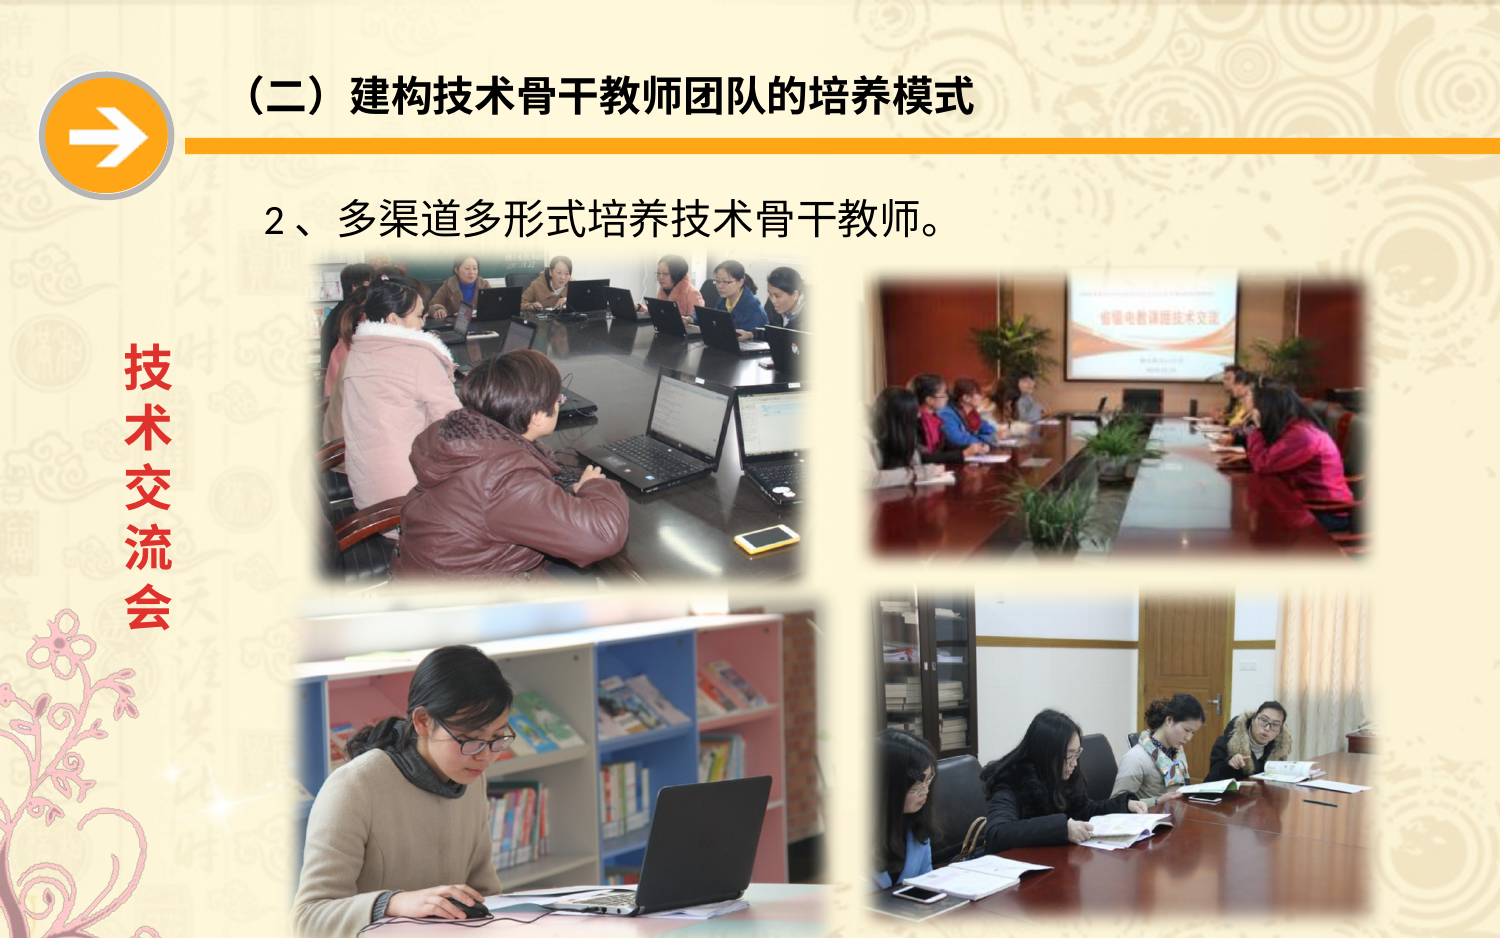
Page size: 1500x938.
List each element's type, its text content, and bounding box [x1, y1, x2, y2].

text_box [39, 72, 172, 198]
text_box 技术交流会 [108, 328, 164, 586]
text_box （二）建构技术骨干教师团队的培养模式 [209, 62, 991, 128]
text_box 2、多渠道多形式培养技术骨干教师。 [248, 185, 1353, 250]
text_box [183, 136, 1500, 156]
picture [0, 0, 1500, 938]
